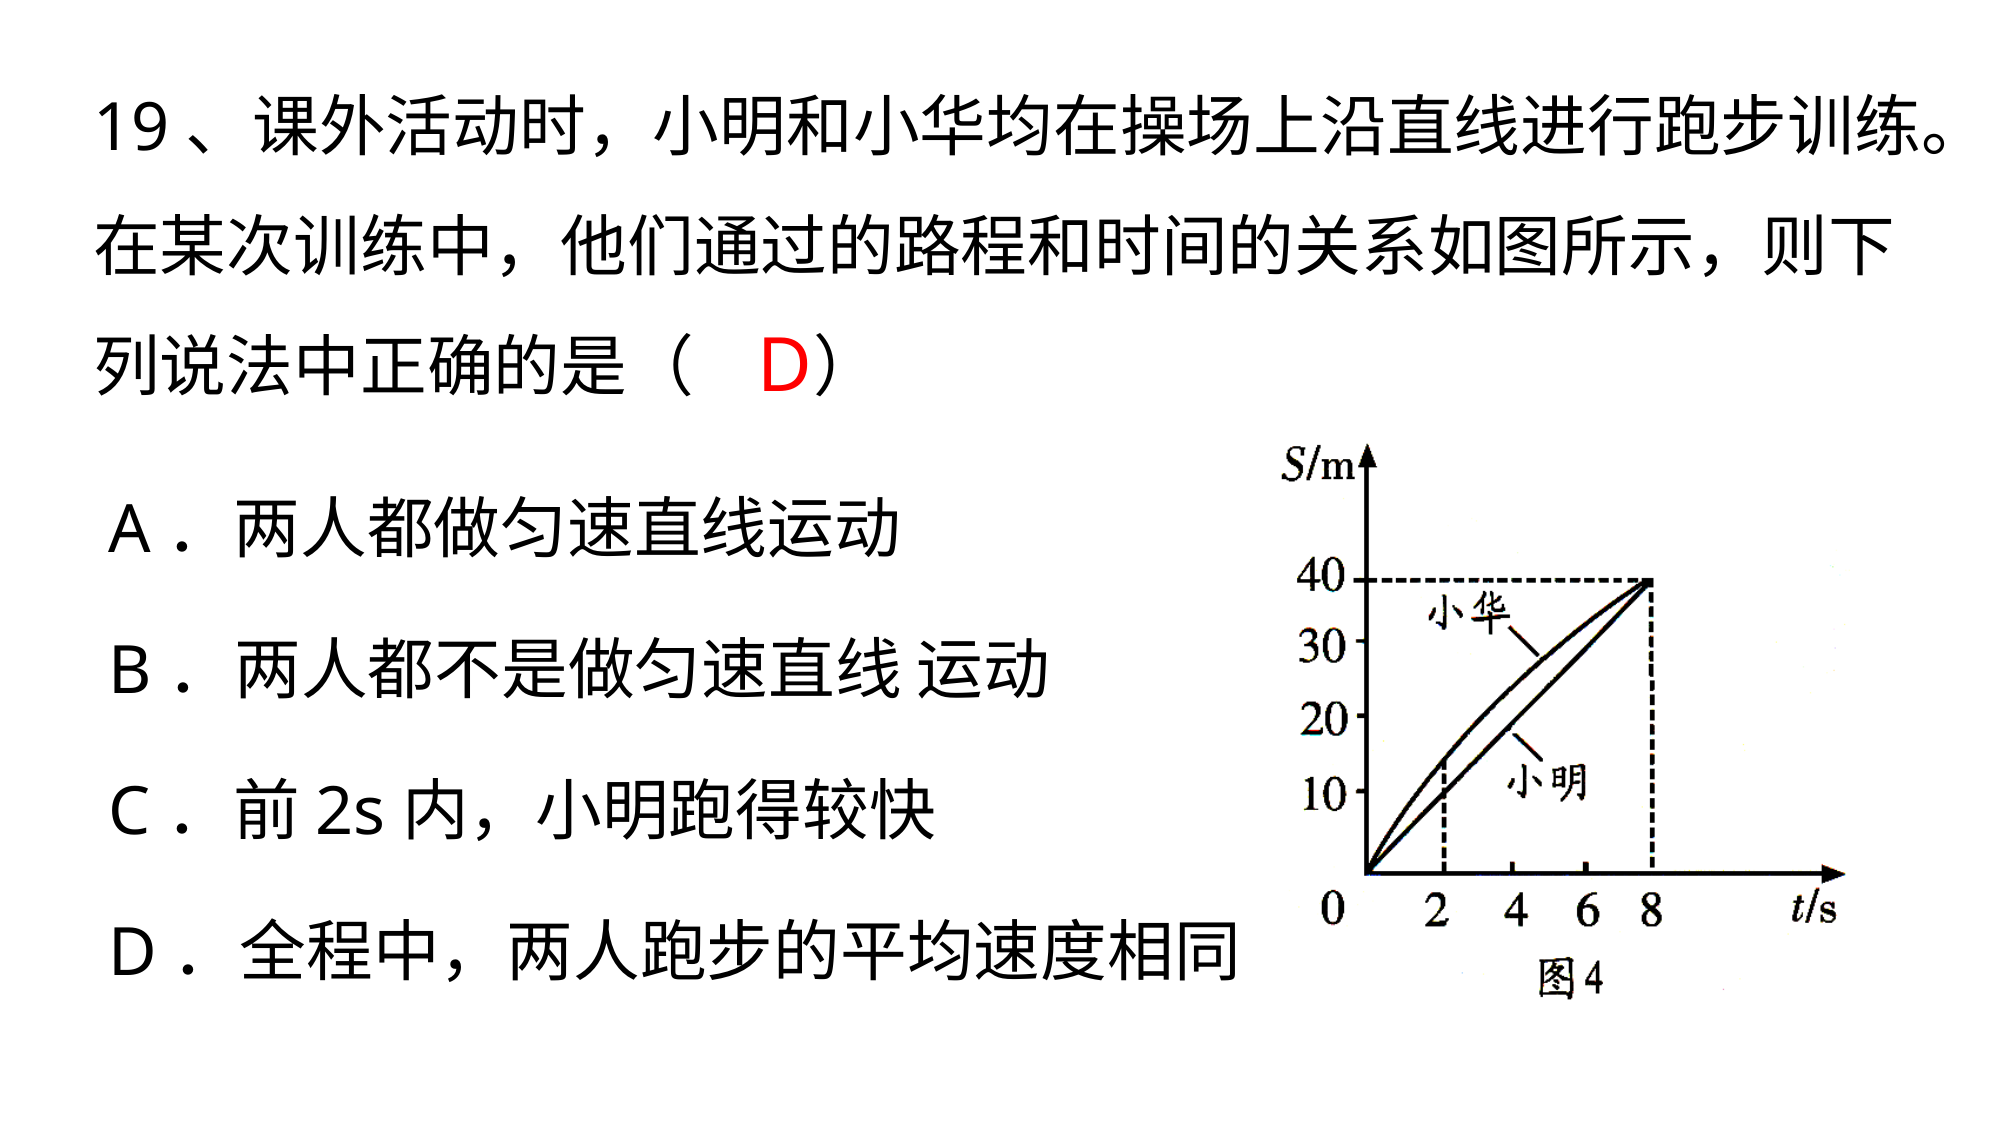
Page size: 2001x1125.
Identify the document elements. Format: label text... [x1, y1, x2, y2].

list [1276, 438, 1850, 1003]
text_box A．两人都做匀速直线运动 B．两人都不是做匀速直线 运动 C．前2s内，小明跑得较快 D．全程中，两人跑步的平均速度相同 [93, 438, 1276, 996]
text_box 19、课外活动时，小明和小华均在操场上沿直线进行跑步训练。在某次训练中，他们通过的路程和时间的关系如图所示，则下列说法中正确的是（ ） [78, 36, 1957, 412]
text_box D [698, 308, 823, 414]
